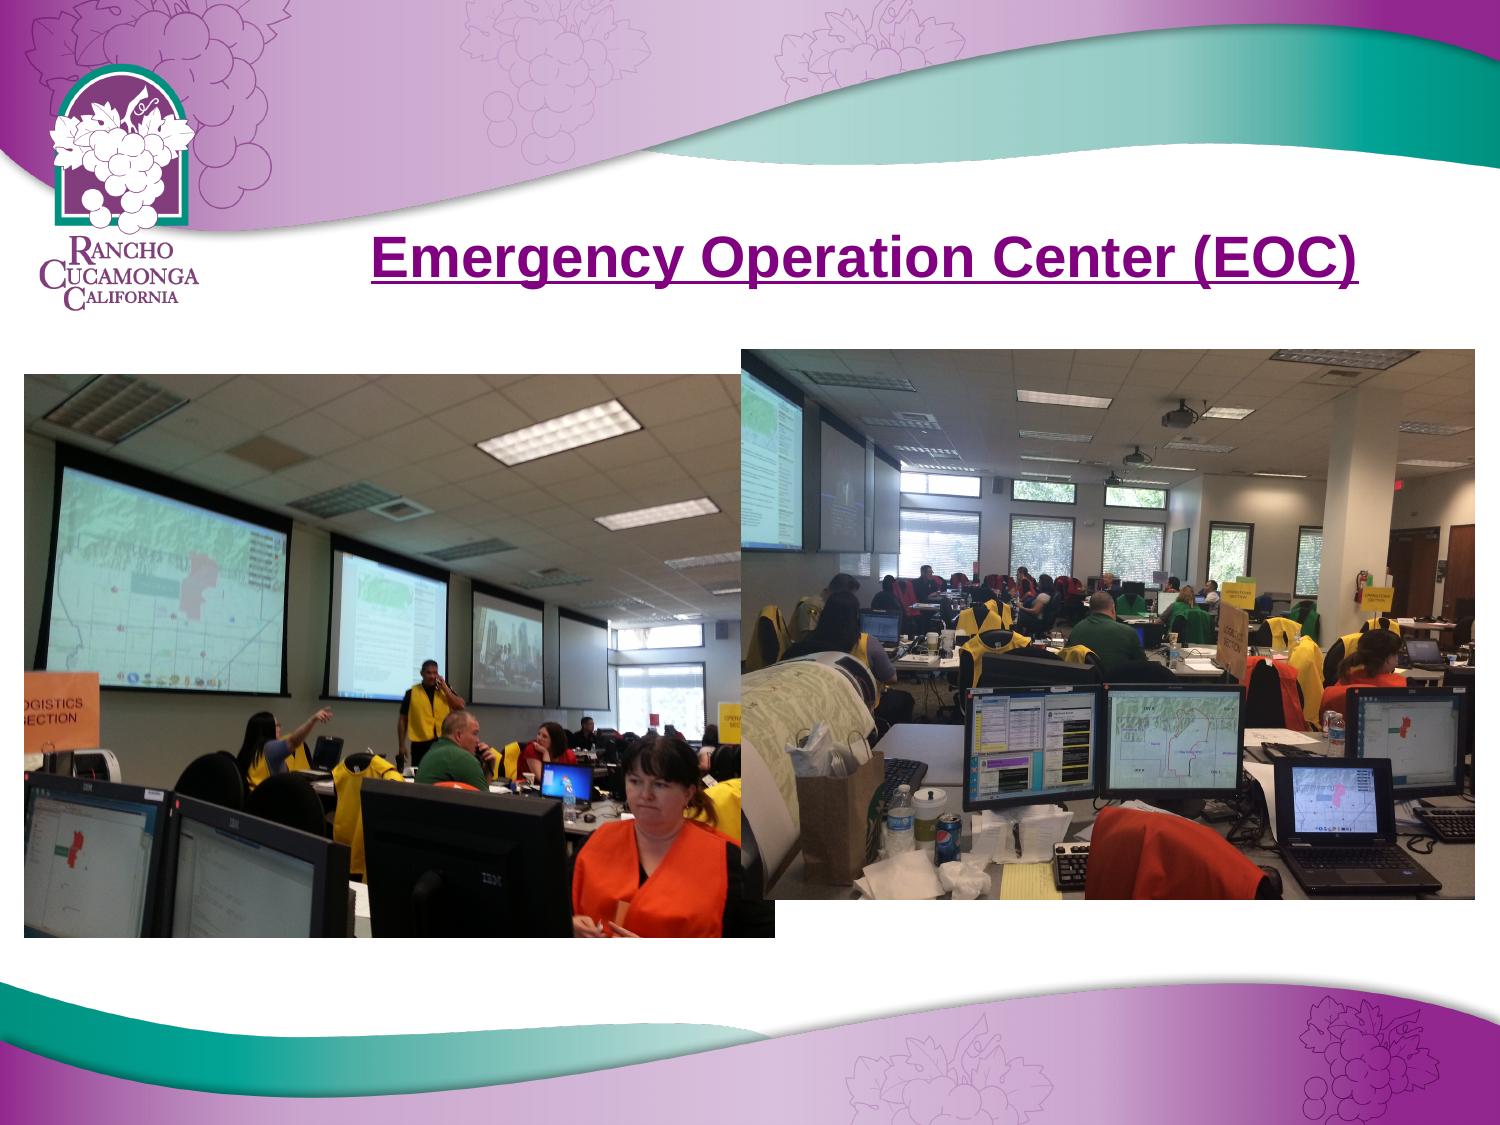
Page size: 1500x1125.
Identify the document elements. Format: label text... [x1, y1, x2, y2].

text_box Emergency Operation Center (EOC) [355, 212, 1374, 297]
picture [0, 0, 1500, 1125]
